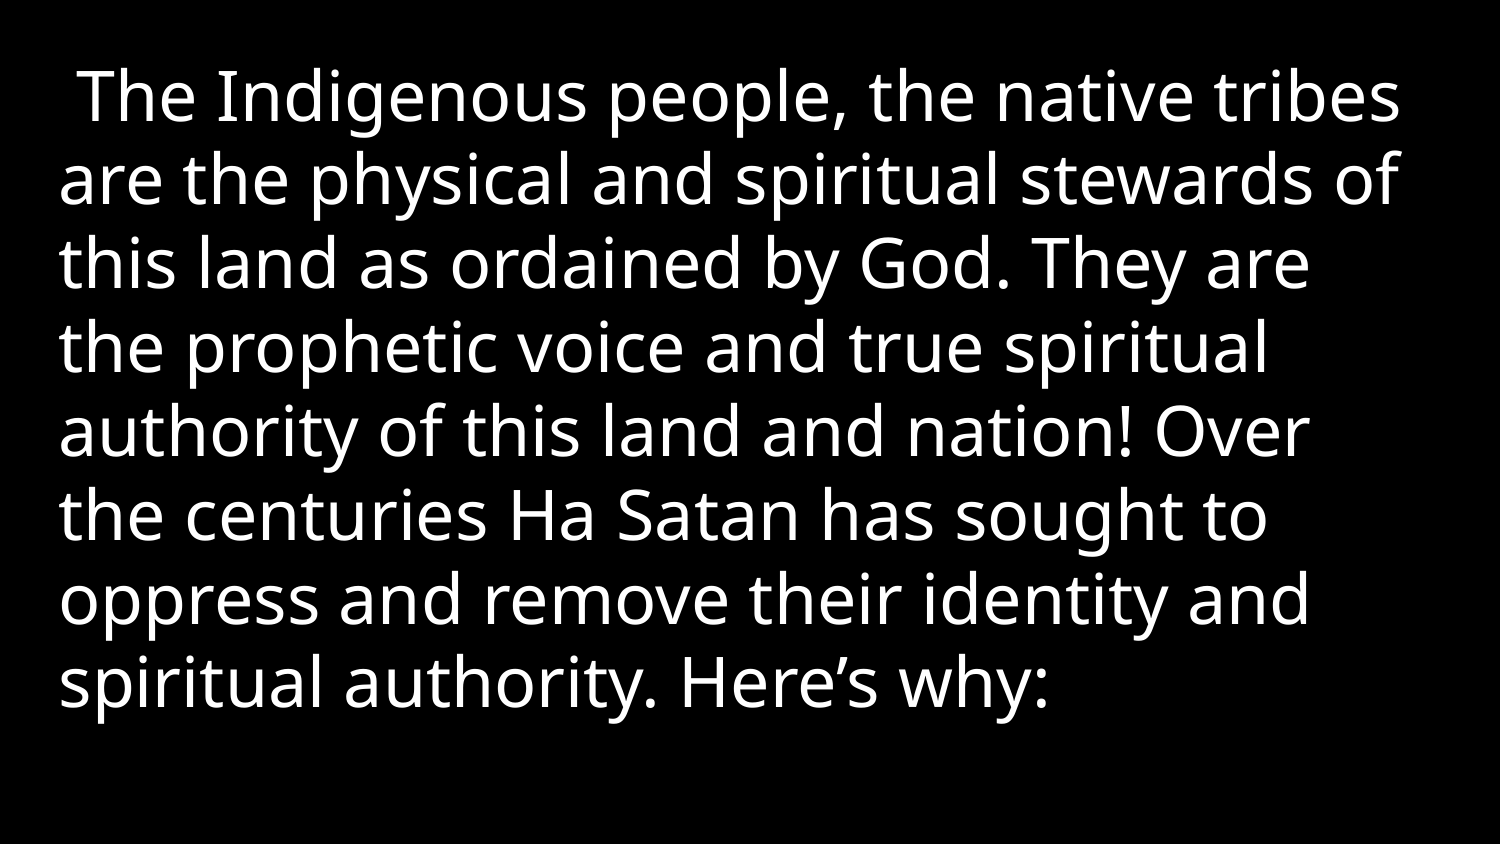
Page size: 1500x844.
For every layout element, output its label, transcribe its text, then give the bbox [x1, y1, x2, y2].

list The Indigenous people, the native tribes are the physical and spiritual stewards of this land as ordained by God. They are the prophetic voice and true spiritual authority of this land and nation! Over the centuries Ha Satan has sought to oppress and remove their identity and spiritual authority. Here’s why: [50, 46, 1425, 810]
